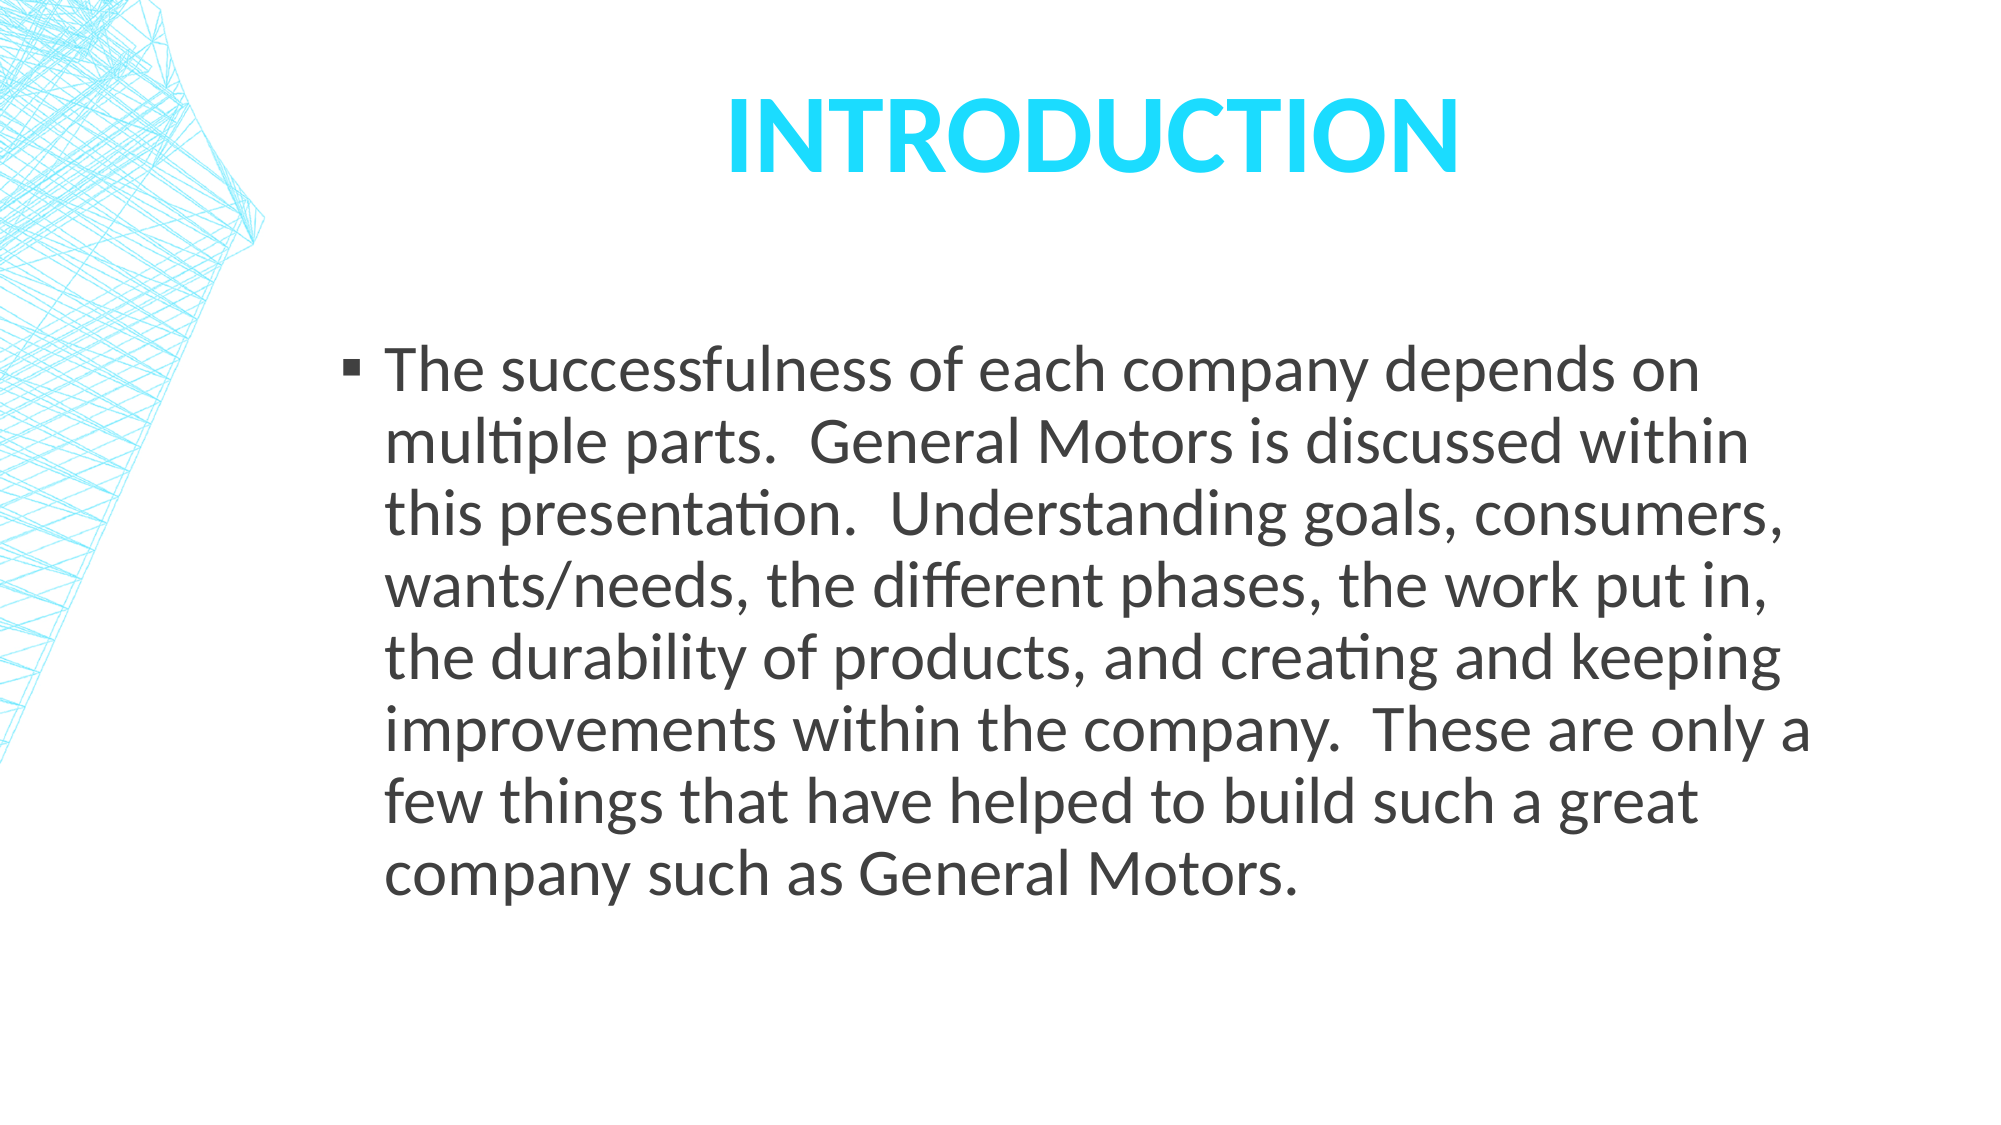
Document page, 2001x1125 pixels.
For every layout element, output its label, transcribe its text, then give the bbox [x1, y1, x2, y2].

title Introduction [324, 0, 1863, 204]
list The successfulness of each company depends on multiple parts. General Motors is discussed within this presentation. Understanding goals, consumers, wants/needs, the different phases, the work put in, the durability of products, and creating and keeping improvements within the company. These are only a few things that have helped to build such a great company such as General Motors. [324, 326, 1863, 1062]
picture [0, 0, 2001, 1125]
